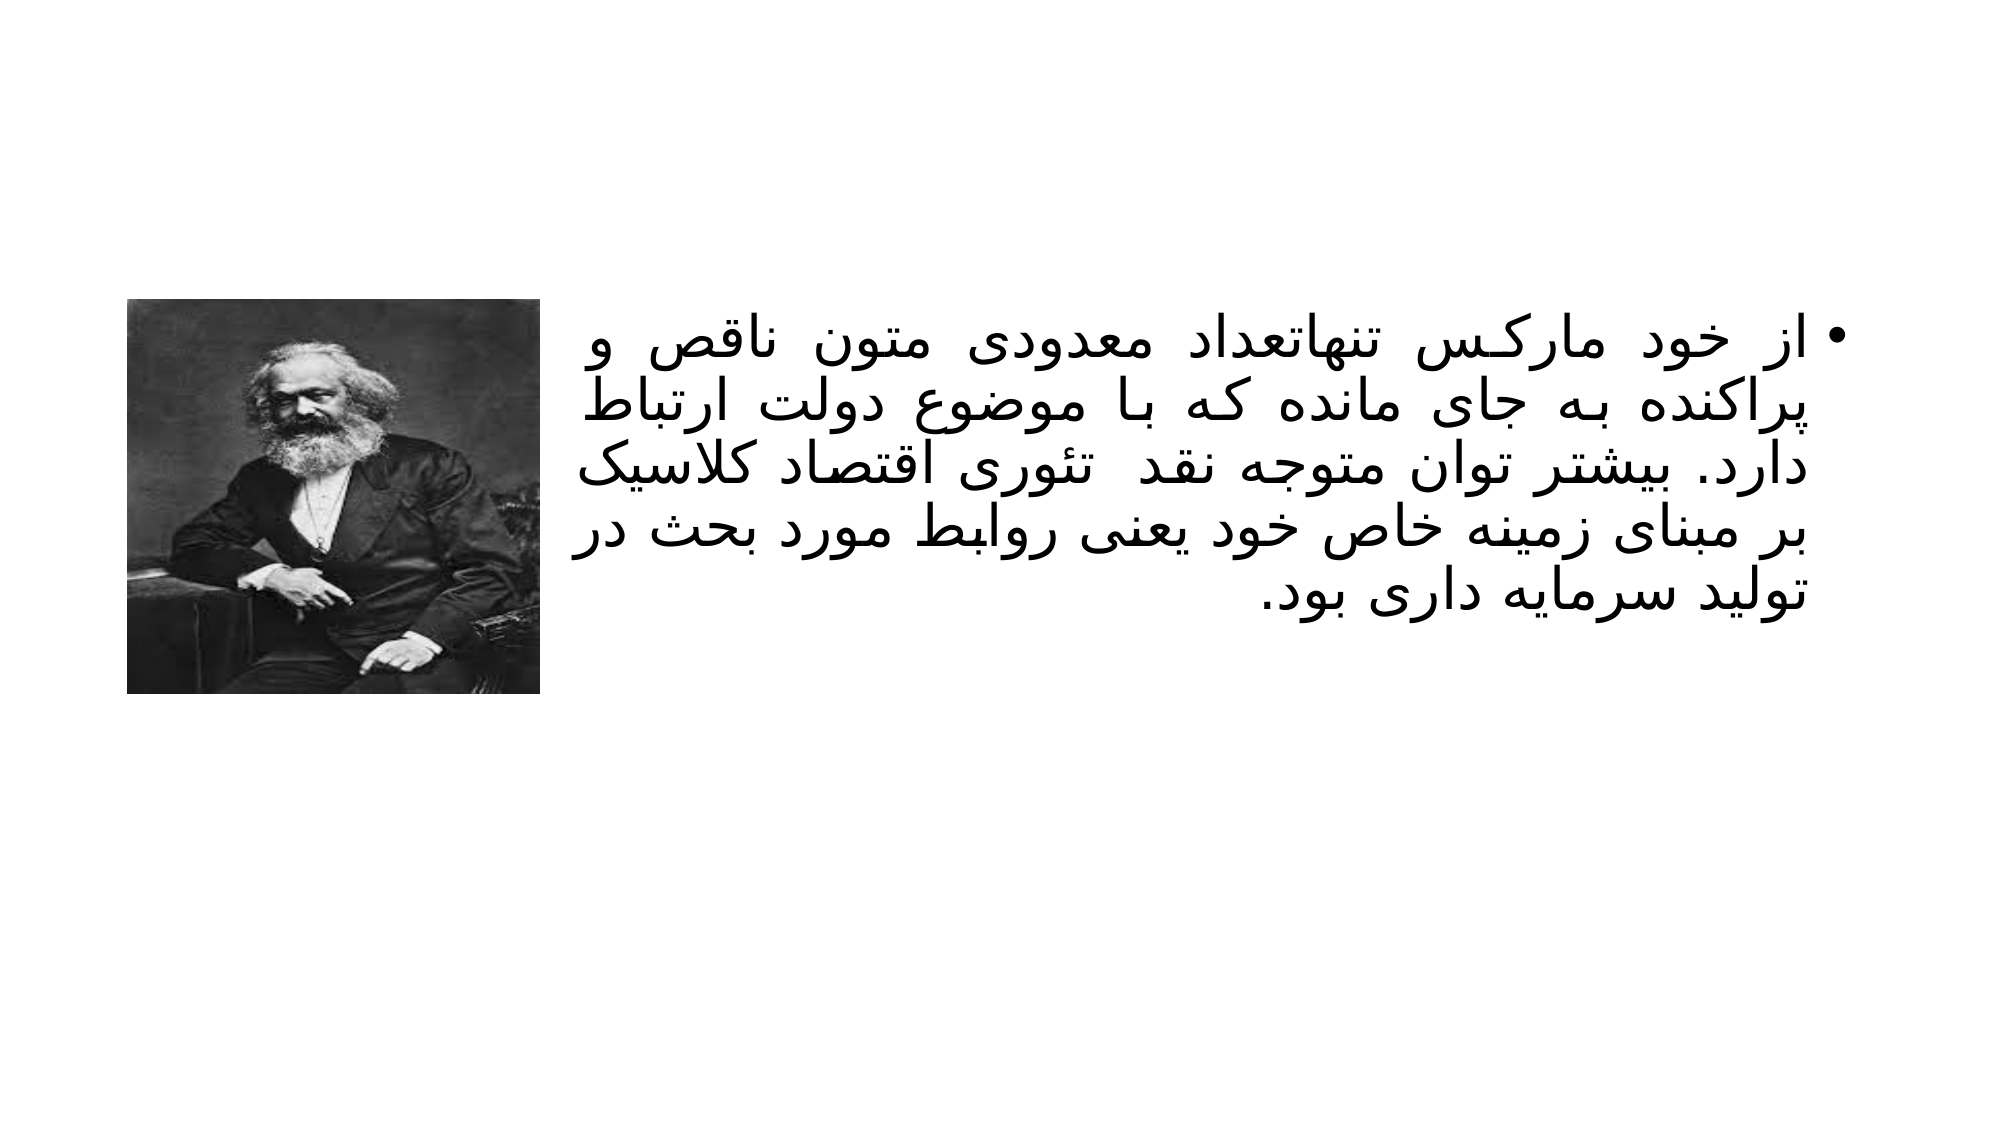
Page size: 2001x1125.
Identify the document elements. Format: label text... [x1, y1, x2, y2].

list از خود مارکس تنهاتعداد معدودی متون ناقص و پراکنده به جای مانده که با موضوع دولت ارتباط دارد. بیشتر توان متوجه نقد تئوری اقتصاد کلاسیک بر مبنای زمینه خاص خود یعنی روابط مورد بحث در تولید سرمایه داری بود. [558, 299, 1863, 1014]
picture [127, 299, 540, 694]
